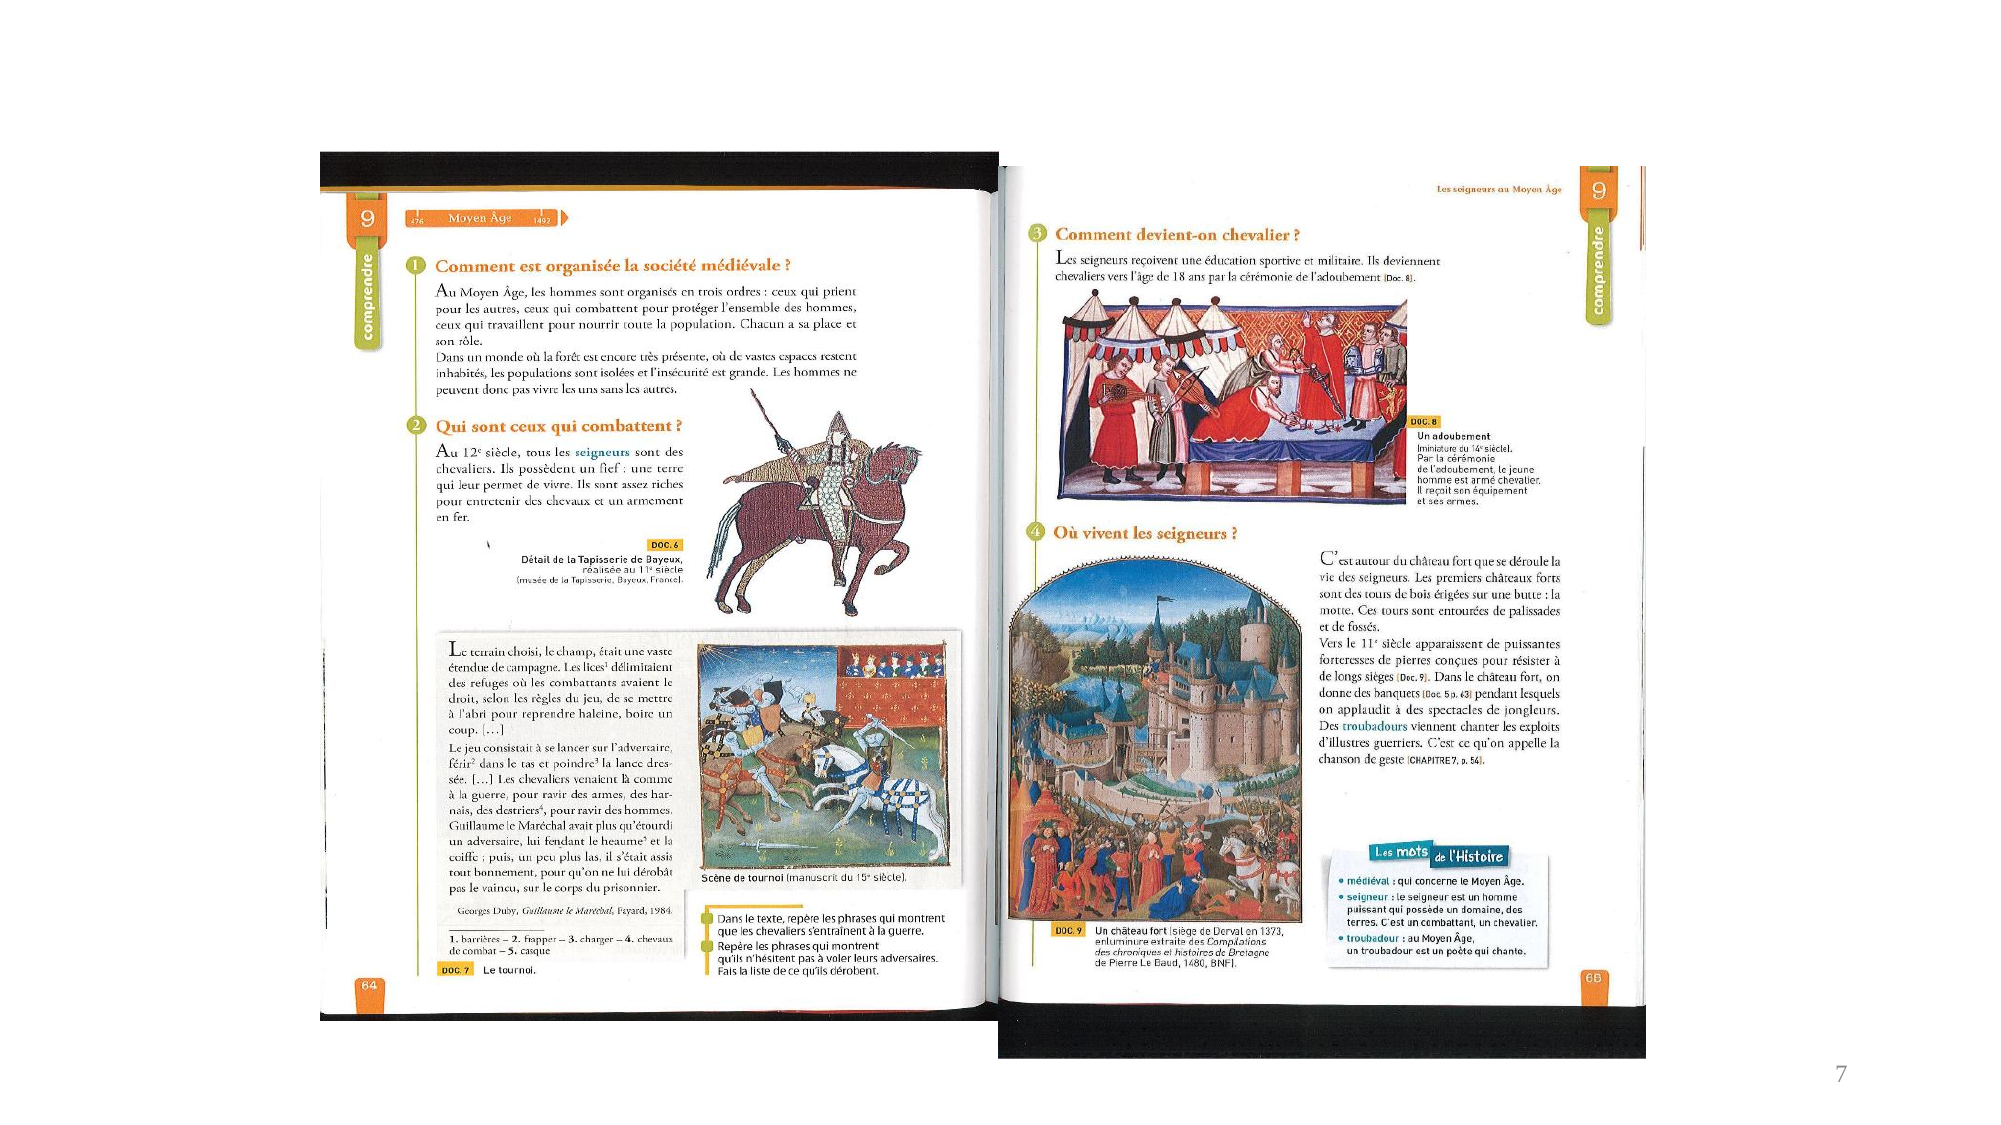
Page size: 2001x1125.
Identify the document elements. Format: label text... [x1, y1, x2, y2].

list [320, 151, 999, 1021]
slide_number 7 [1412, 1042, 1863, 1103]
picture [998, 166, 1646, 1059]
